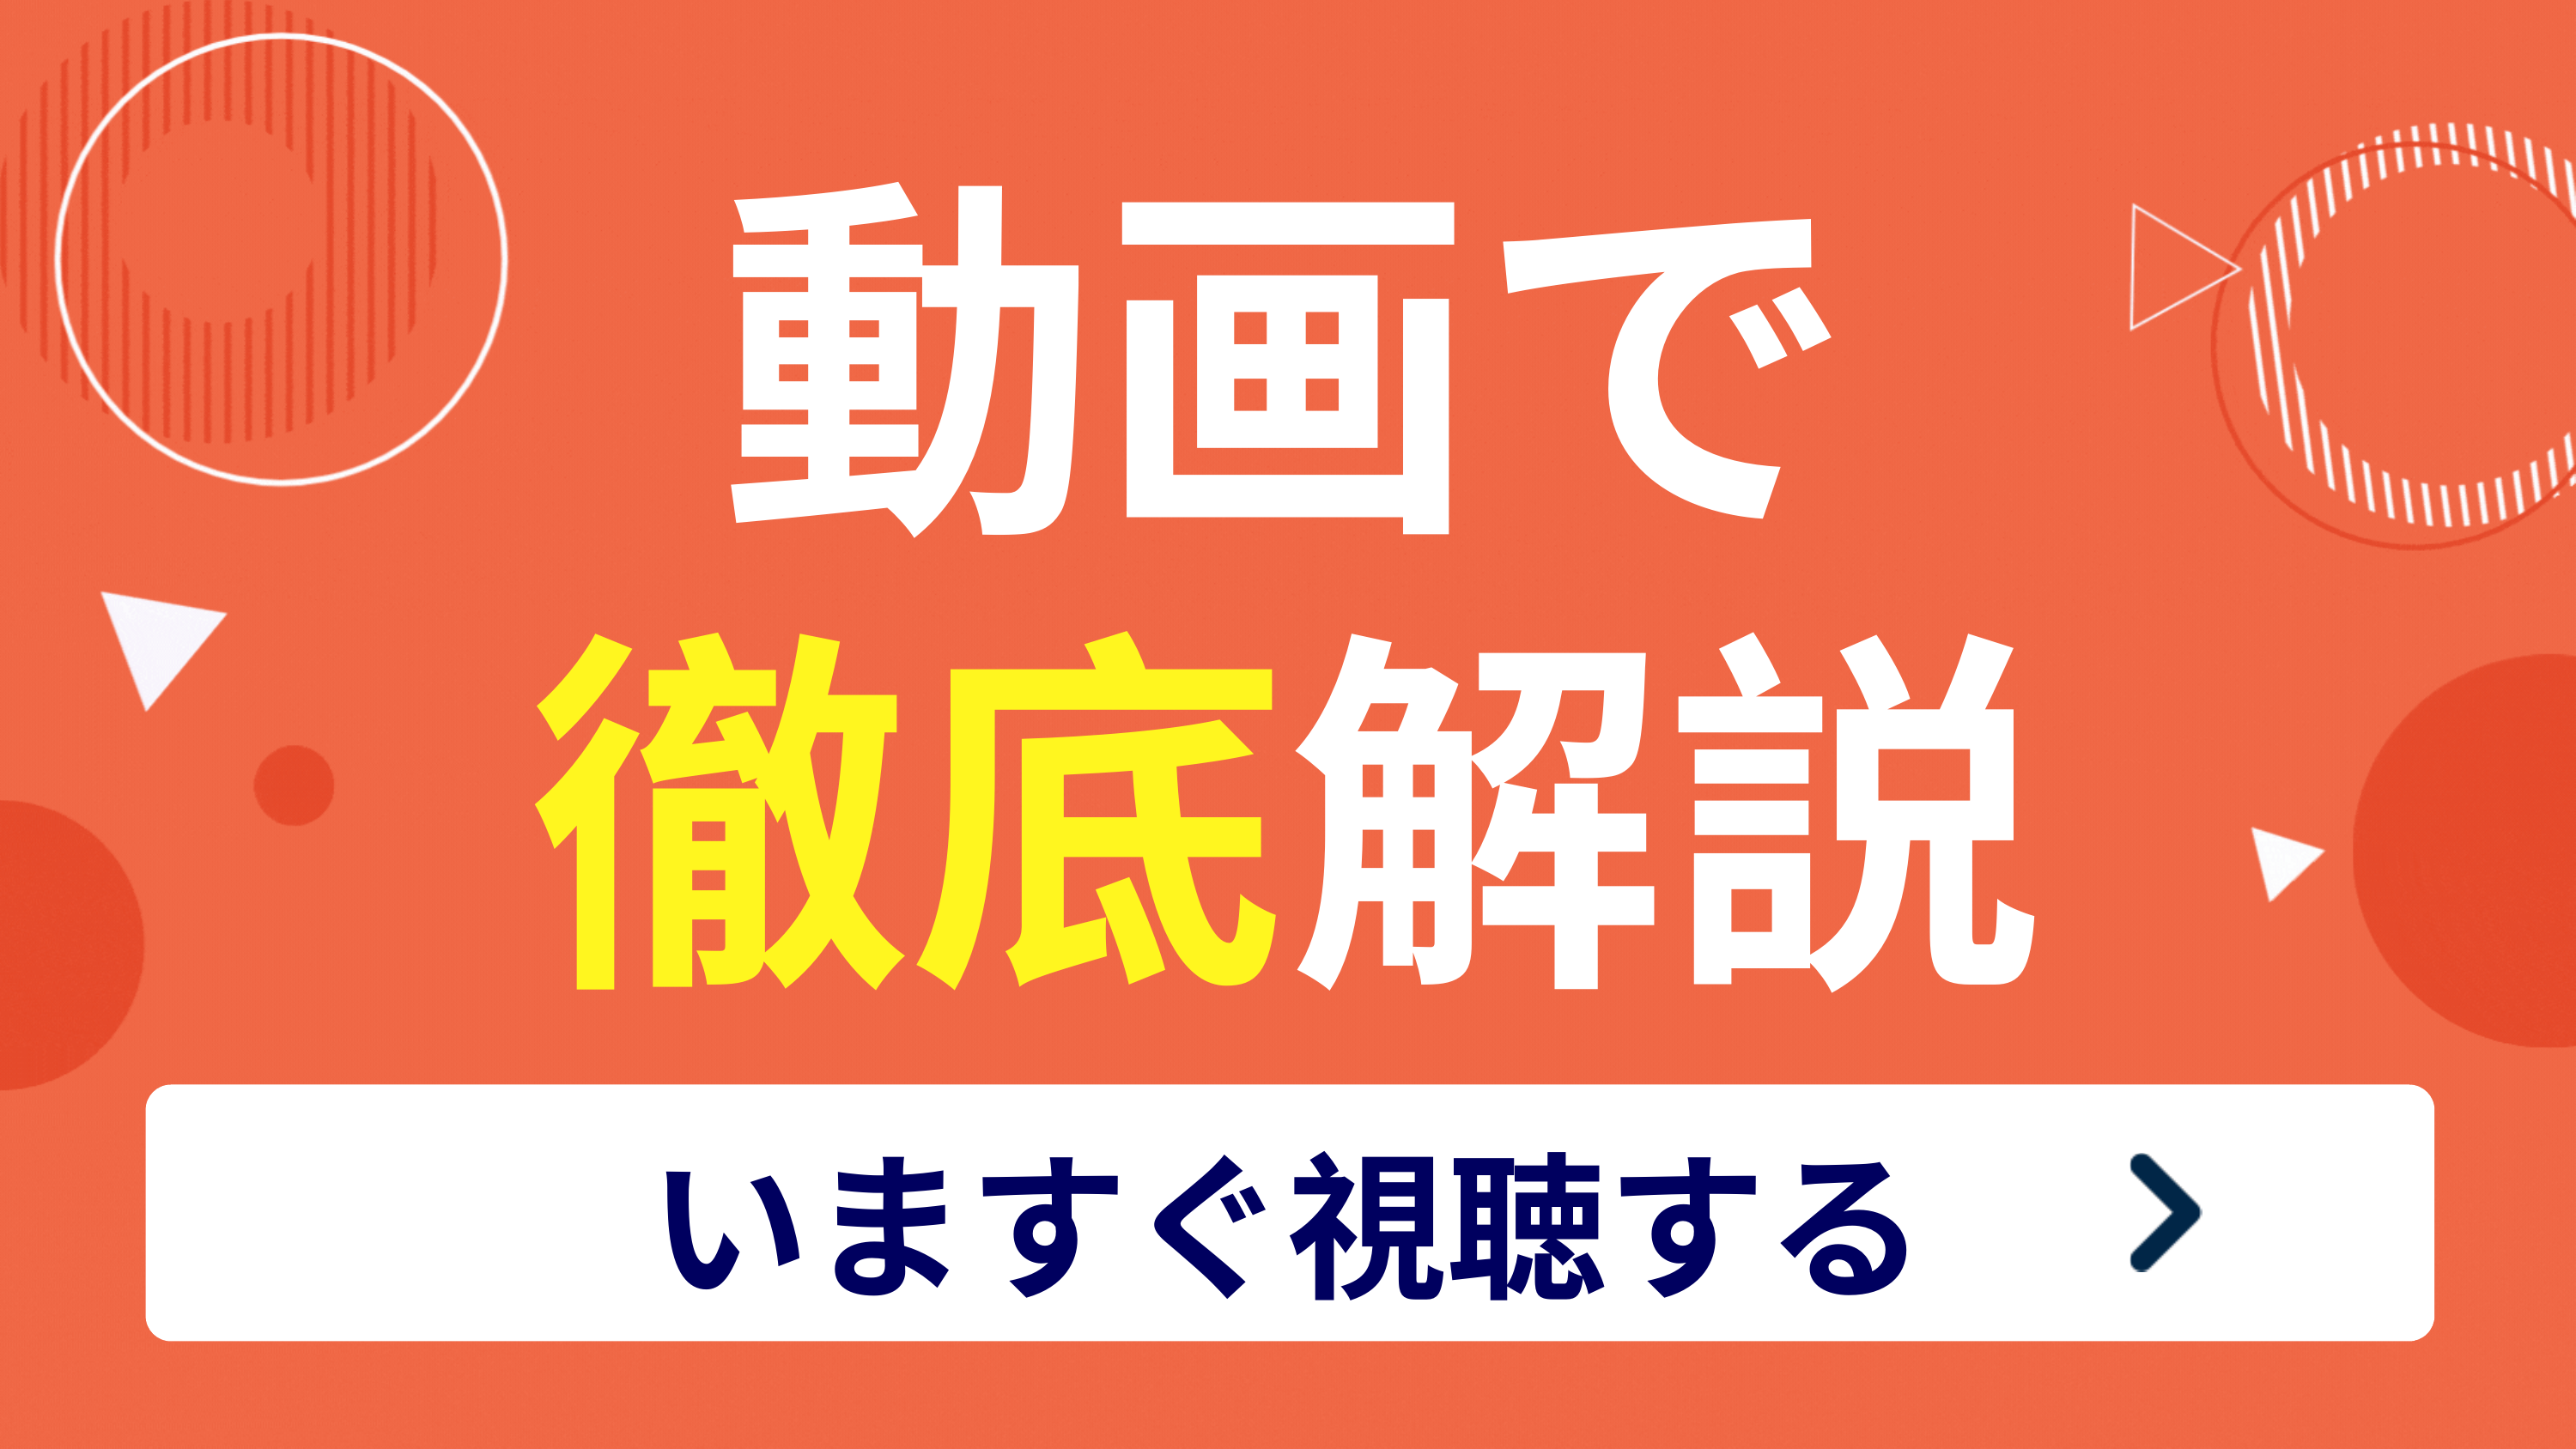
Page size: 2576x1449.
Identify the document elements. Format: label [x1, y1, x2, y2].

picture [0, 0, 2576, 1449]
text_box [145, 1069, 2435, 1342]
